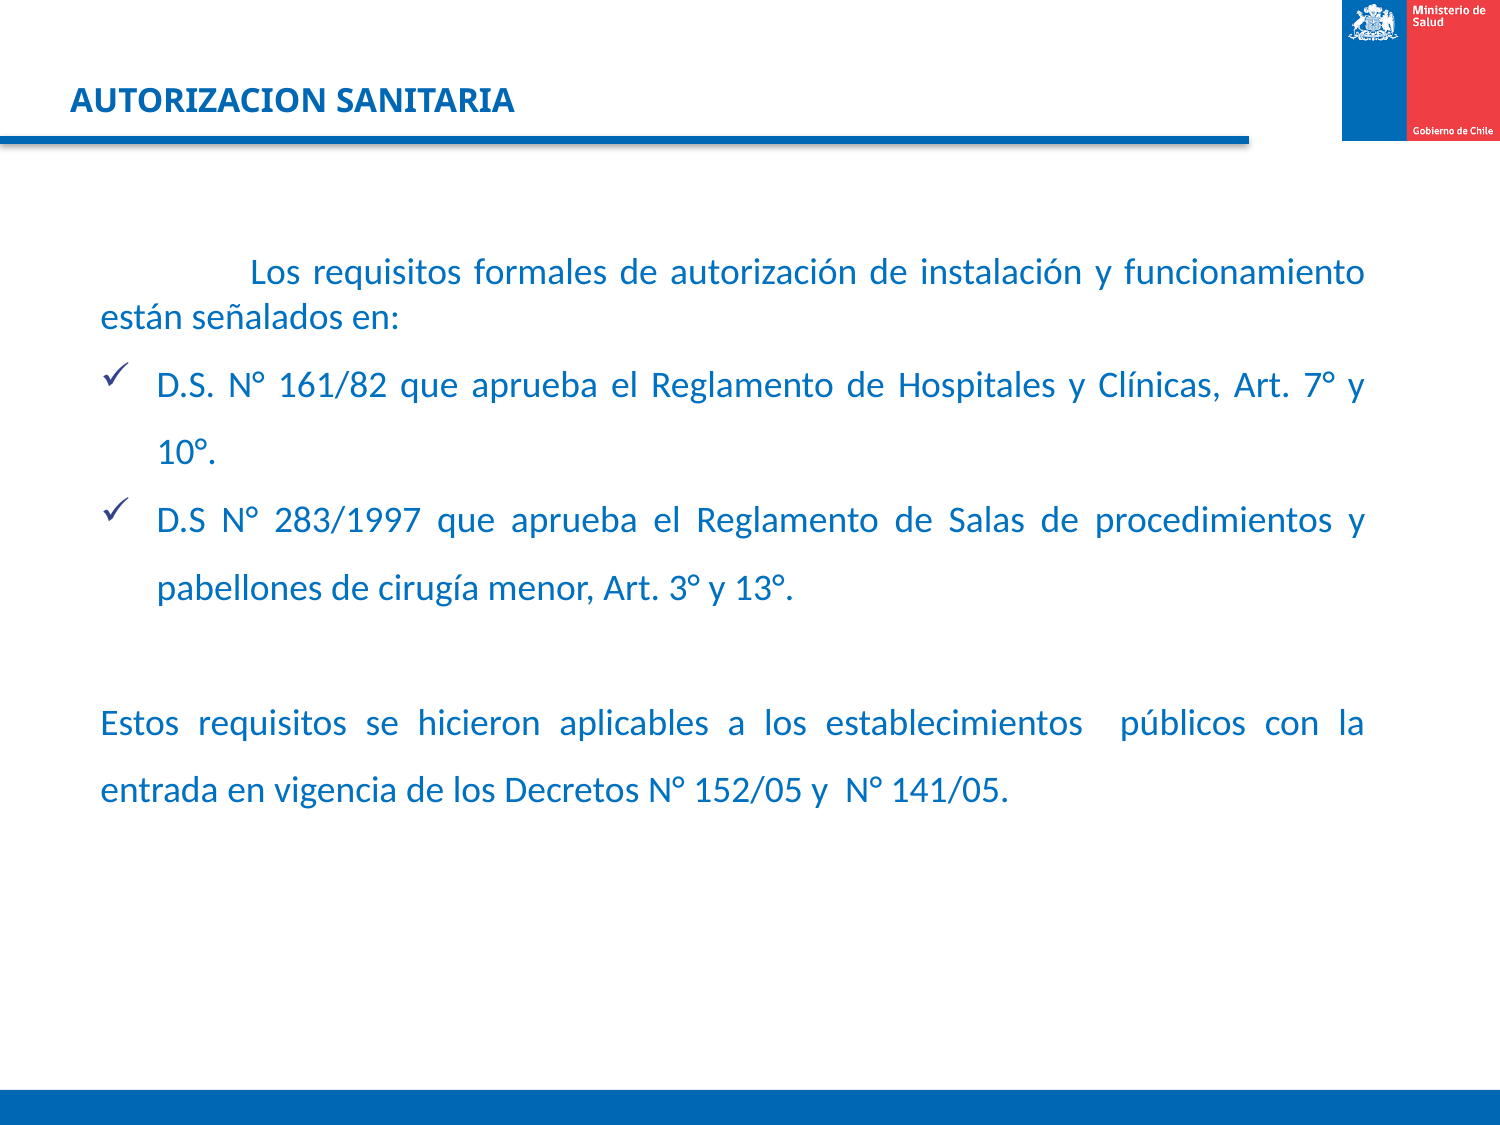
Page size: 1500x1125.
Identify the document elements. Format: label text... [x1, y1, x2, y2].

picture [1342, 0, 1500, 141]
list Los requisitos formales de autorización de instalación y funcionamiento están señalados en: D.S. N° 161/82 que aprueba el Reglamento de Hospitales y Clínicas, Art. 7° y 10°. D.S N° 283/1997 que aprueba el Reglamento de Salas de procedimientos y pabellones de cirugía menor, Art. 3° y 13°. Estos requisitos se hicieron aplicables a los establecimientos públicos con la entrada en vigencia de los Decretos N° 152/05 y N° 141/05. [100, 242, 1367, 985]
title AUTORIZACION SANITARIA [24, 2, 1365, 124]
